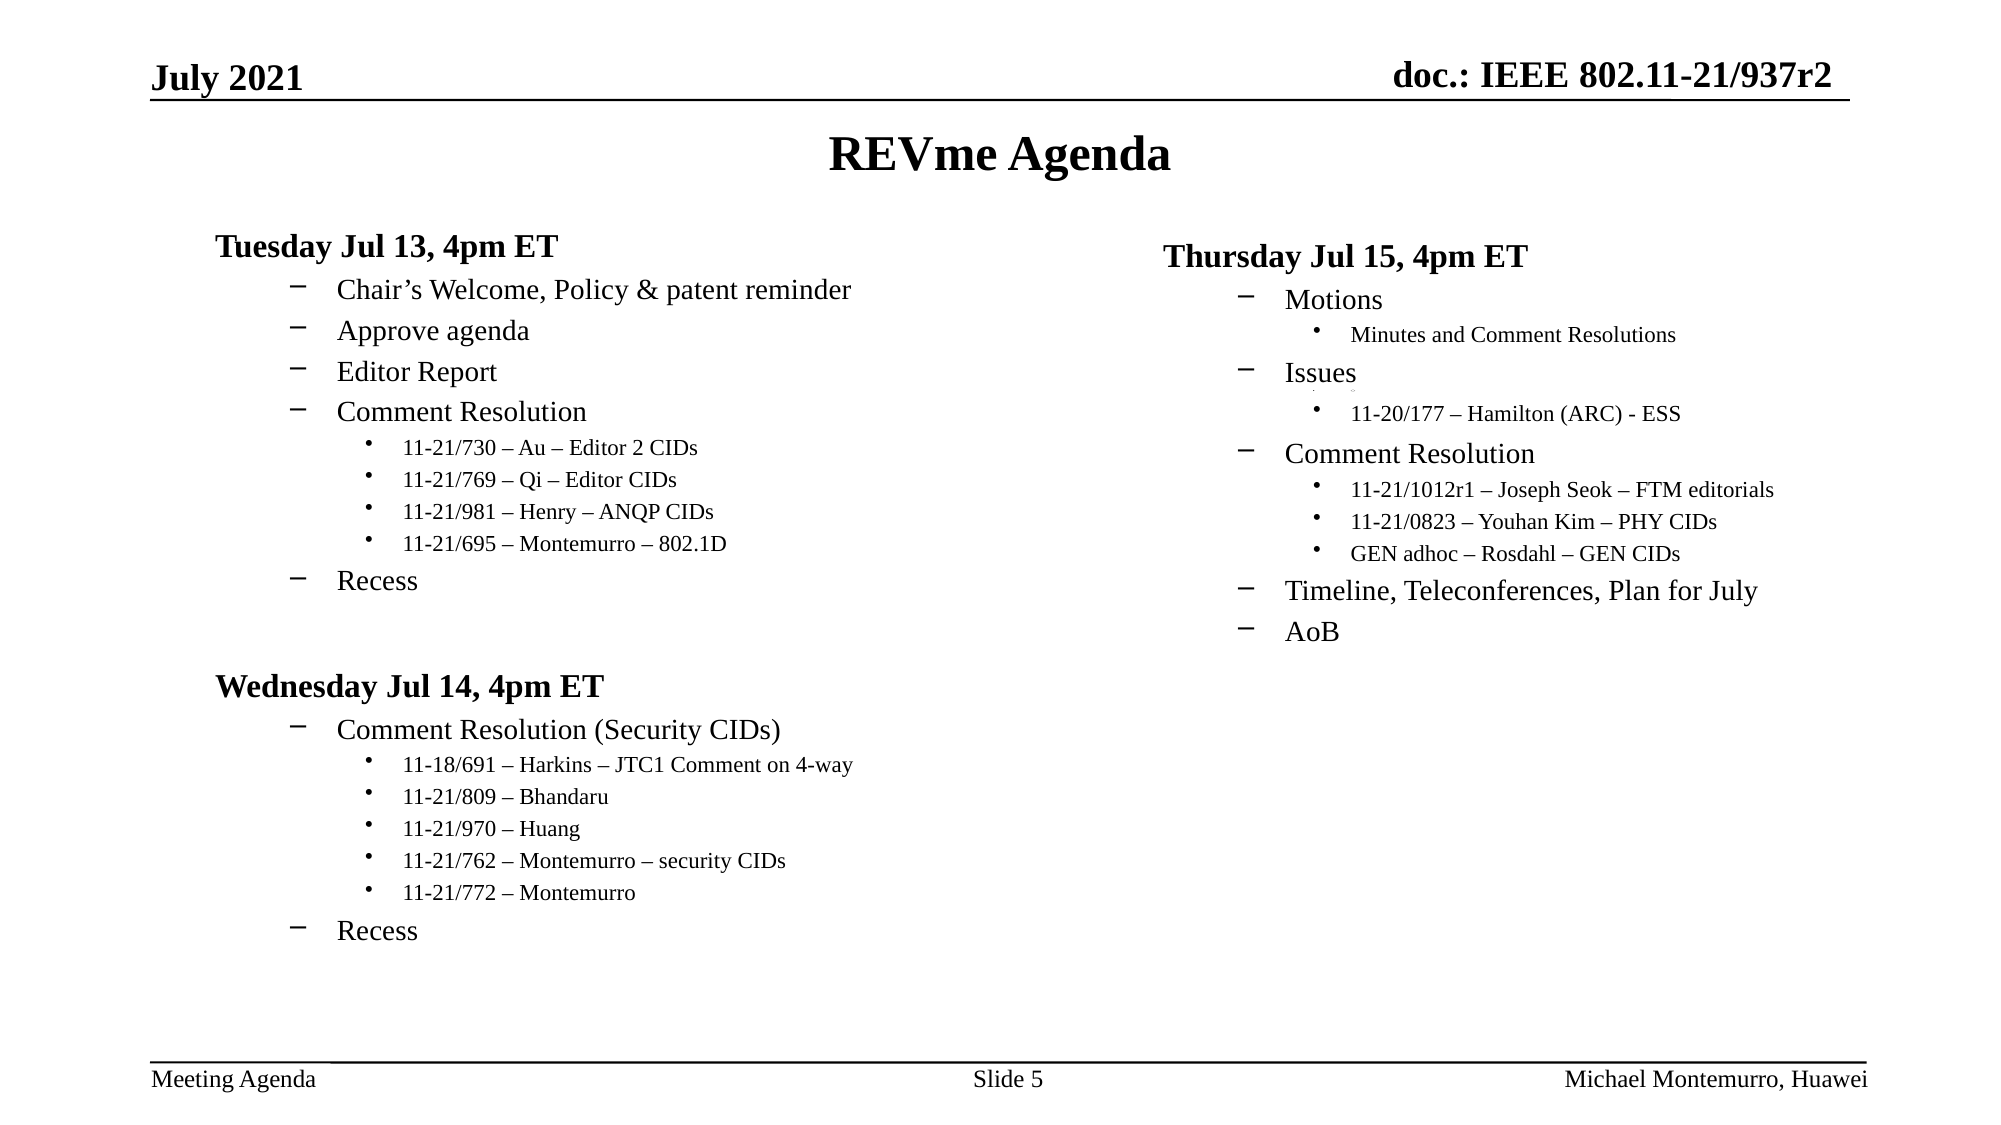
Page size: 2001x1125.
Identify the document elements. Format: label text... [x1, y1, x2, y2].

text_box Wednesday Jul 14, 4pm ET Comment Resolution (Security CIDs) 11-18/691 – Harkins – JTC1 Comment on 4-way 11-21/809 – Bhandaru 11-21/970 – Huang 11-21/762 – Montemurro – security CIDs 11-21/772 – Montemurro Recess [199, 664, 888, 900]
text_box Tuesday Jul 13, 4pm ET Chair’s Welcome, Policy & patent reminder Approve agenda Editor Report Comment Resolution 11-21/730 – Au – Editor 2 CIDs 11-21/769 – Qi – Editor CIDs 11-21/981 – Henry – ANQP CIDs 11-21/695 – Montemurro – 802.1D Recess [199, 224, 938, 663]
slide_number Slide 5 [972, 1061, 1045, 1093]
footer Michael Montemurro, Huawei [1266, 1061, 1869, 1093]
text_box Thursday Jul 15, 4pm ET Motions Minutes and Comment Resolutions Issues <> 11-20/177 – Hamilton (ARC) - ESS Comment Resolution 11-21/1012r1 – Joseph Seok – FTM editorials 11-21/0823 – Youhan Kim – PHY CIDs GEN adhoc – Rosdahl – GEN CIDs Timeline, Teleconferences, Plan for July AoB [1148, 234, 1806, 698]
title REVme Agenda [362, 112, 1638, 188]
